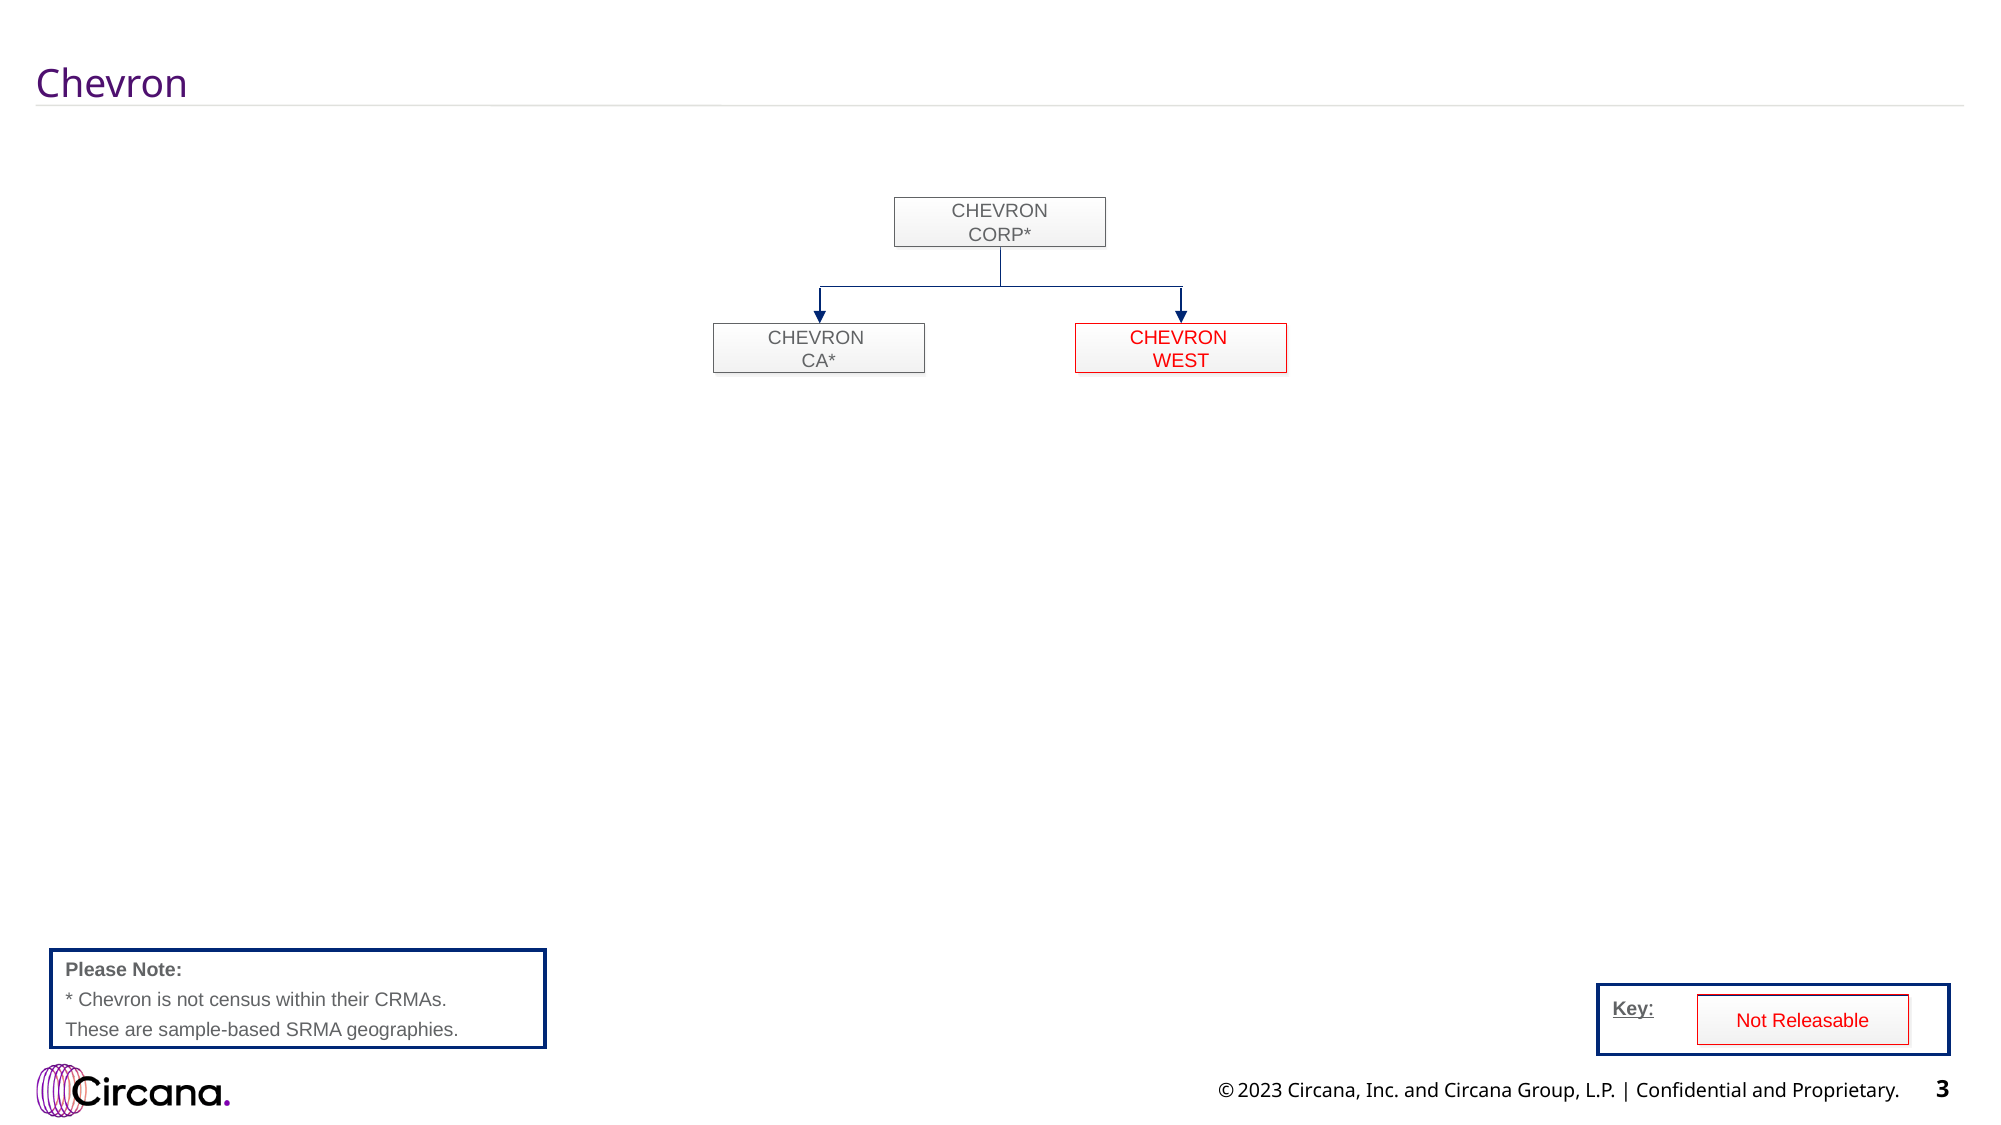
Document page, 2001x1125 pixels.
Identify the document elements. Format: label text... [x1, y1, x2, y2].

text_box CHEVRON CORP* [894, 197, 1106, 247]
text_box CHEVRON WEST [1075, 323, 1287, 373]
text_box CHEVRON CA* [713, 323, 925, 373]
title Chevron [35, 0, 1822, 106]
picture [35, 1061, 231, 1118]
text_box Please Note: * Chevron is not census within their CRMAs. These are sample-based SRMA geographies. [50, 949, 545, 1048]
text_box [1597, 984, 1950, 1055]
